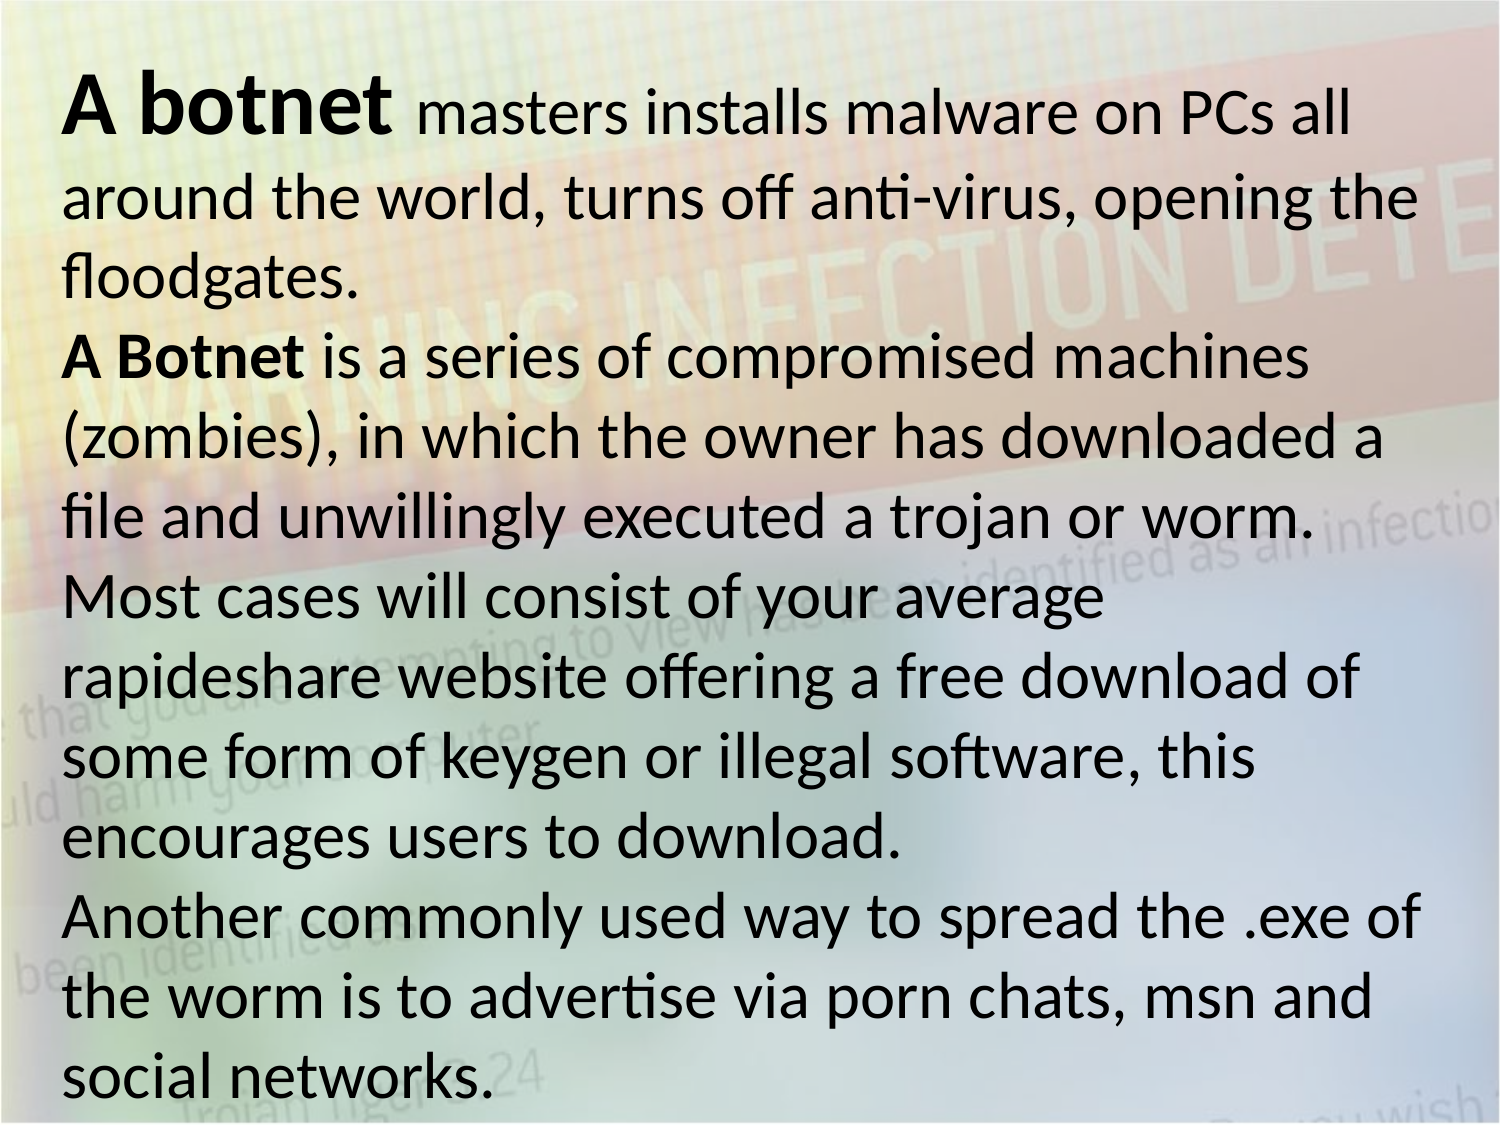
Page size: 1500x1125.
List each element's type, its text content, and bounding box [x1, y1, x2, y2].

text_box A botnet masters installs malware on PCs all around the world, turns off anti-virus, opening the floodgates. A Botnet is a series of compromised machines (zombies), in which the owner has downloaded a file and unwillingly executed a trojan or worm. Most cases will consist of your average rapideshare website offering a free download of some form of keygen or illegal software, this encourages users to download. Another commonly used way to spread the .exe of the worm is to advertise via porn chats, msn and social networks. [46, 35, 1442, 1125]
